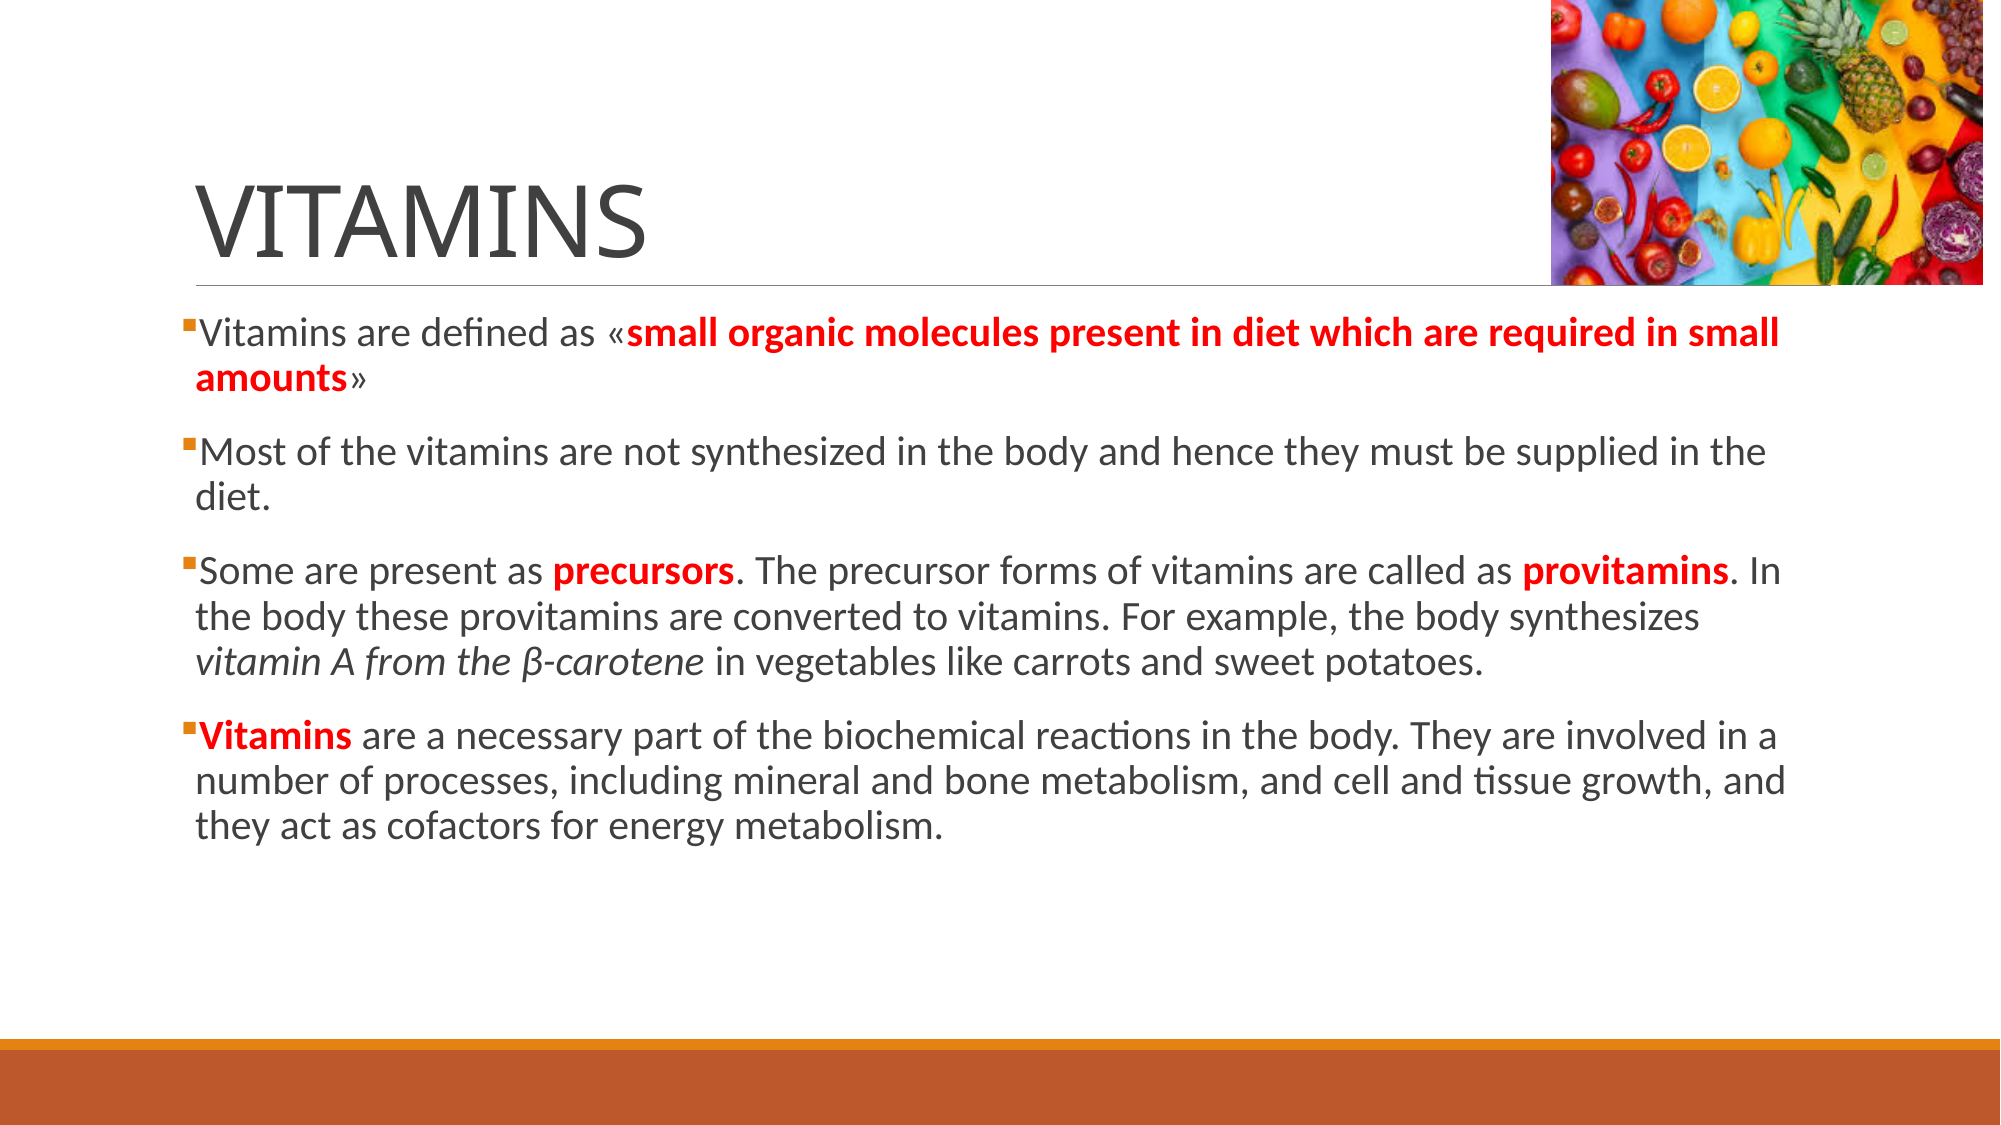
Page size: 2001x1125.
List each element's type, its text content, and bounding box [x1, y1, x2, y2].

picture [1550, 0, 1983, 285]
list Vitamins are defined as «small organic molecules present in diet which are required in small amounts» Most of the vitamins are not synthesized in the body and hence they must be supplied in the diet. Some are present as precursors. The precursor forms of vitamins are called as provitamins. In the body these provitamins are converted to vitamins. For example, the body synthesizes vitamin A from the β-carotene in vegetables like carrots and sweet potatoes. Vitamins are a necessary part of the biochemical reactions in the body. They are involved in a number of processes, including mineral and bone metabolism, and cell and tissue growth, and they act as cofactors for energy metabolism. [180, 302, 1830, 963]
title VITAMINS [180, 47, 1547, 285]
